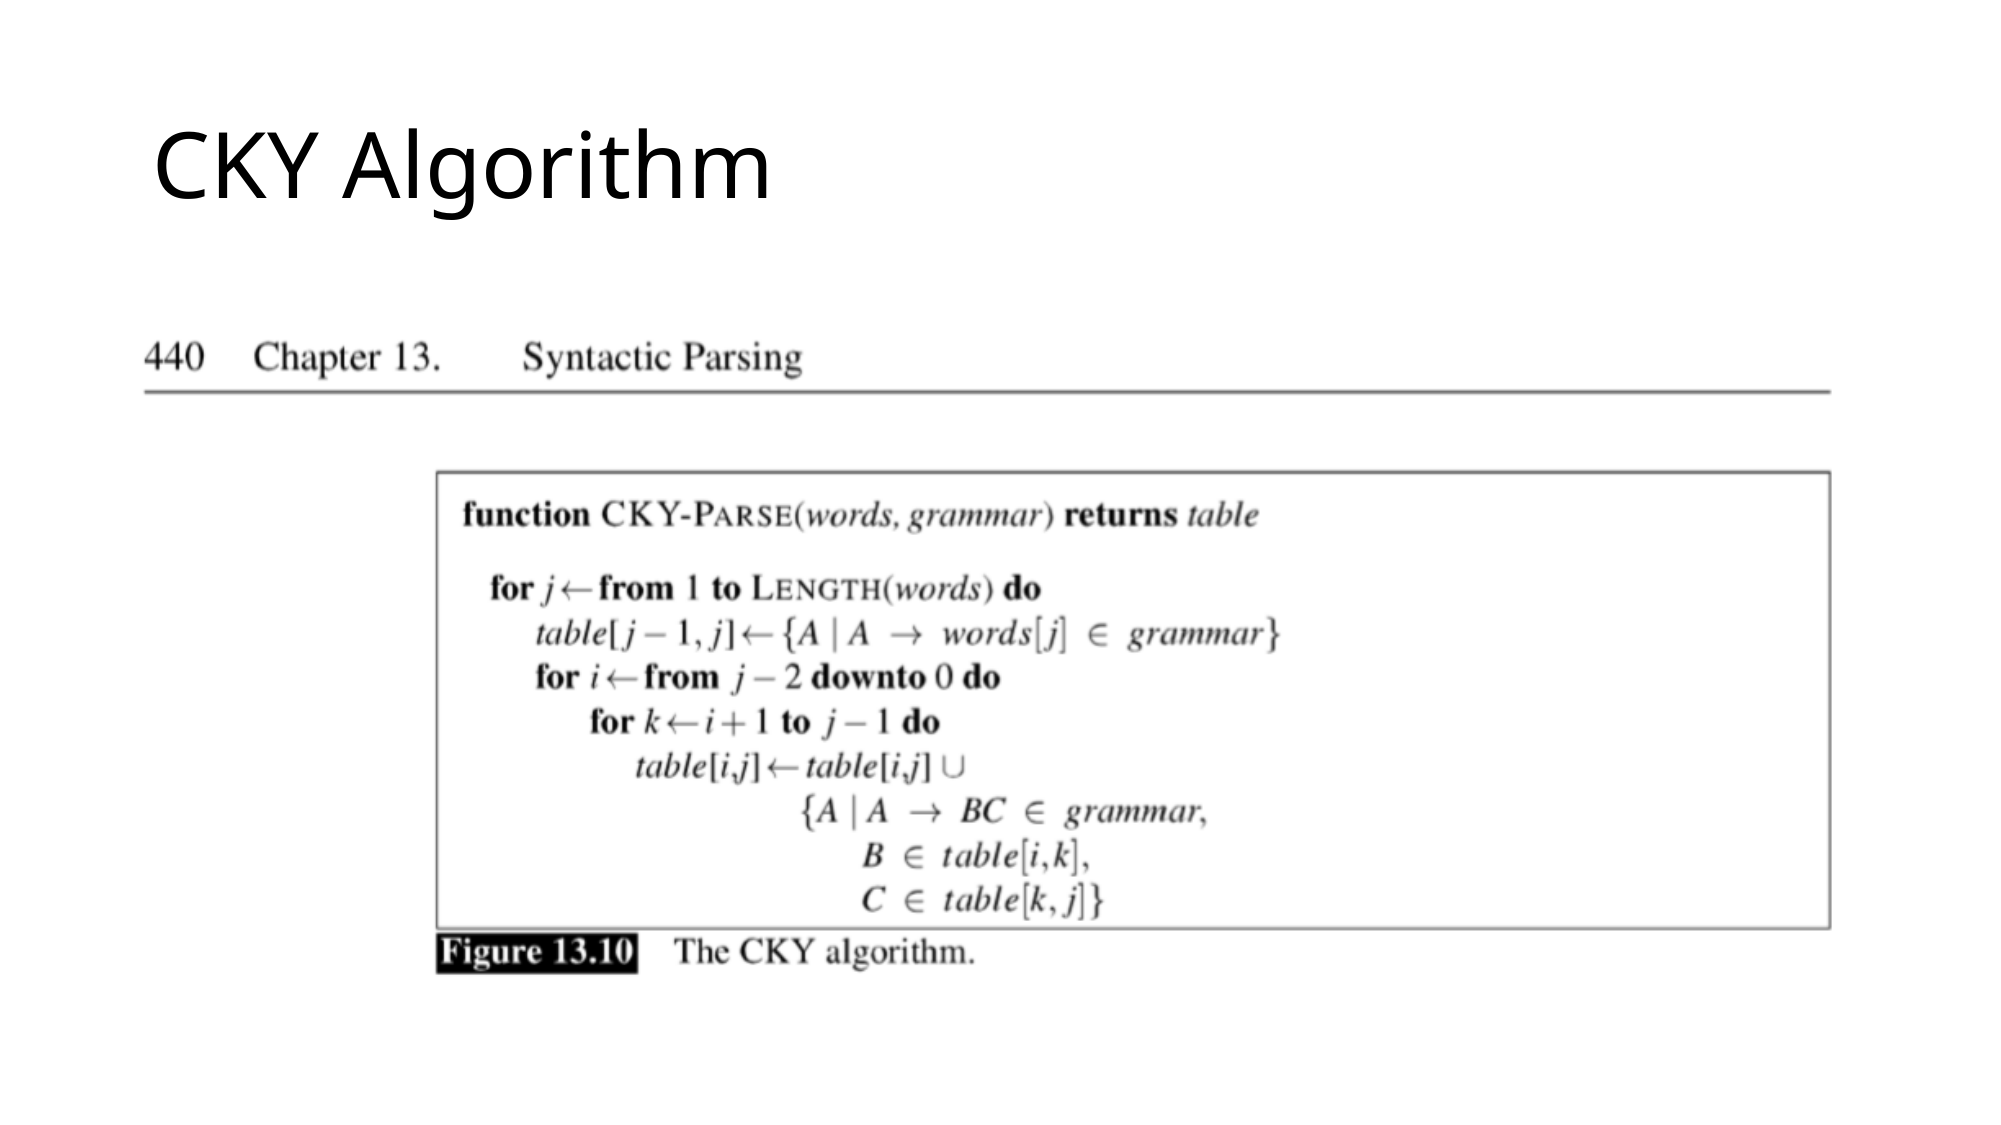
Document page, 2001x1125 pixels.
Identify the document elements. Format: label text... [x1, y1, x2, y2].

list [136, 324, 1863, 989]
title CKY Algorithm [137, 59, 1863, 278]
